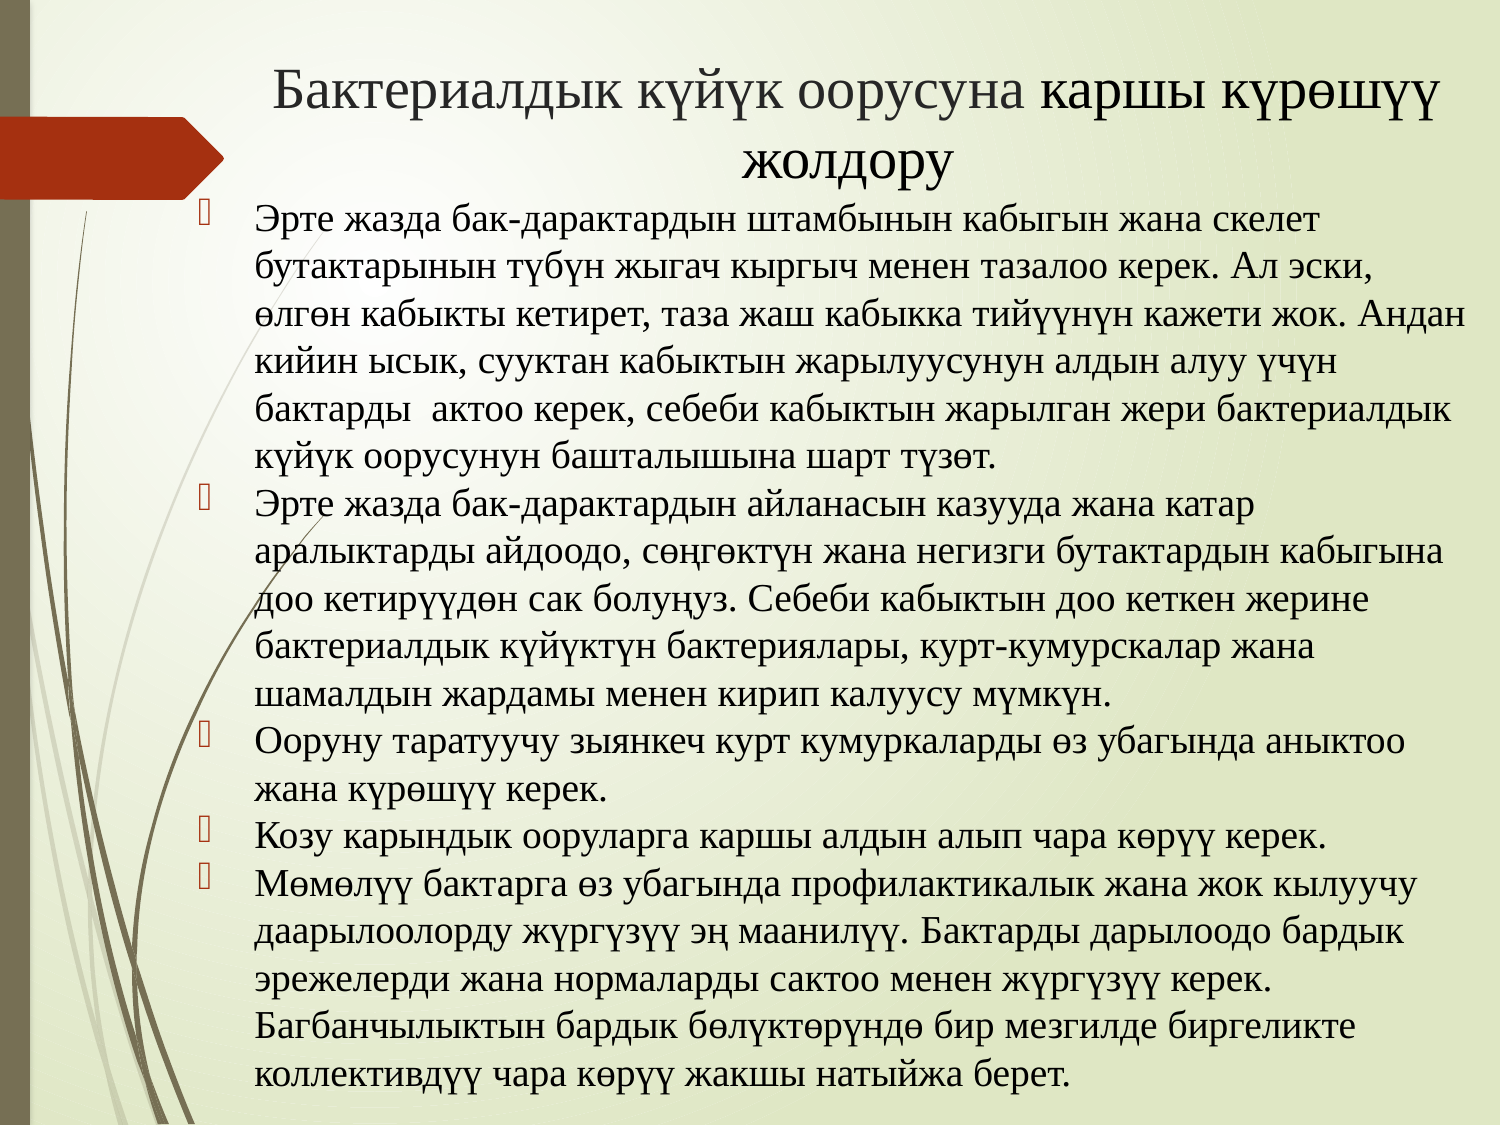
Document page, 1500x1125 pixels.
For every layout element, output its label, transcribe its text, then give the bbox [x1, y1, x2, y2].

title Бактериалдык күйүк оорусуна каршы күрөшүү жолдору [230, 42, 1483, 184]
list Эрте жазда бак-дарактардын штамбынын кабыгын жана скелет бутактарынын түбүн жыгач кыргыч менен тазалоо керек. Ал эски, өлгөн кабыкты кетирет, таза жаш кабыкка тийүүнүн кажети жок. Андан кийин ысык, сууктан кабыктын жарылуусунун алдын алуу үчүн бактарды актоо керек, себеби кабыктын жарылган жери бактериалдык күйүк оорусунун башталышына шарт түзөт. Эрте жазда бак-дарактардын айланасын казууда жана катар аралыктарды айдоодо, сөңгөктүн жана негизги бутактардын кабыгына доо кетирүүдөн сак болуңуз. Себеби кабыктын доо кеткен жерине бактериалдык күйүктүн бактериялары, курт-кумурскалар жана шамалдын жардамы менен кирип калуусу мүмкүн. Ооруну таратуучу зыянкеч курт кумуркаларды өз убагында аныктоо жана күрөшүү керек. Козу карындык ооруларга каршы алдын алып чара көрүү керек. Мөмөлүү бактарга өз убагында профилактикалык жана жок кылуучу даарылоолорду жүргүзүү эң маанилүү. Бактарды дарылоодо бардык эрежелерди жана нормаларды сактоо менен жүргүзүү керек. Багбанчылыктын бардык бөлүктөрүндө бир мезгилде биргеликте коллективдүү чара көрүү жакшы натыйжа берет. [183, 184, 1483, 1106]
